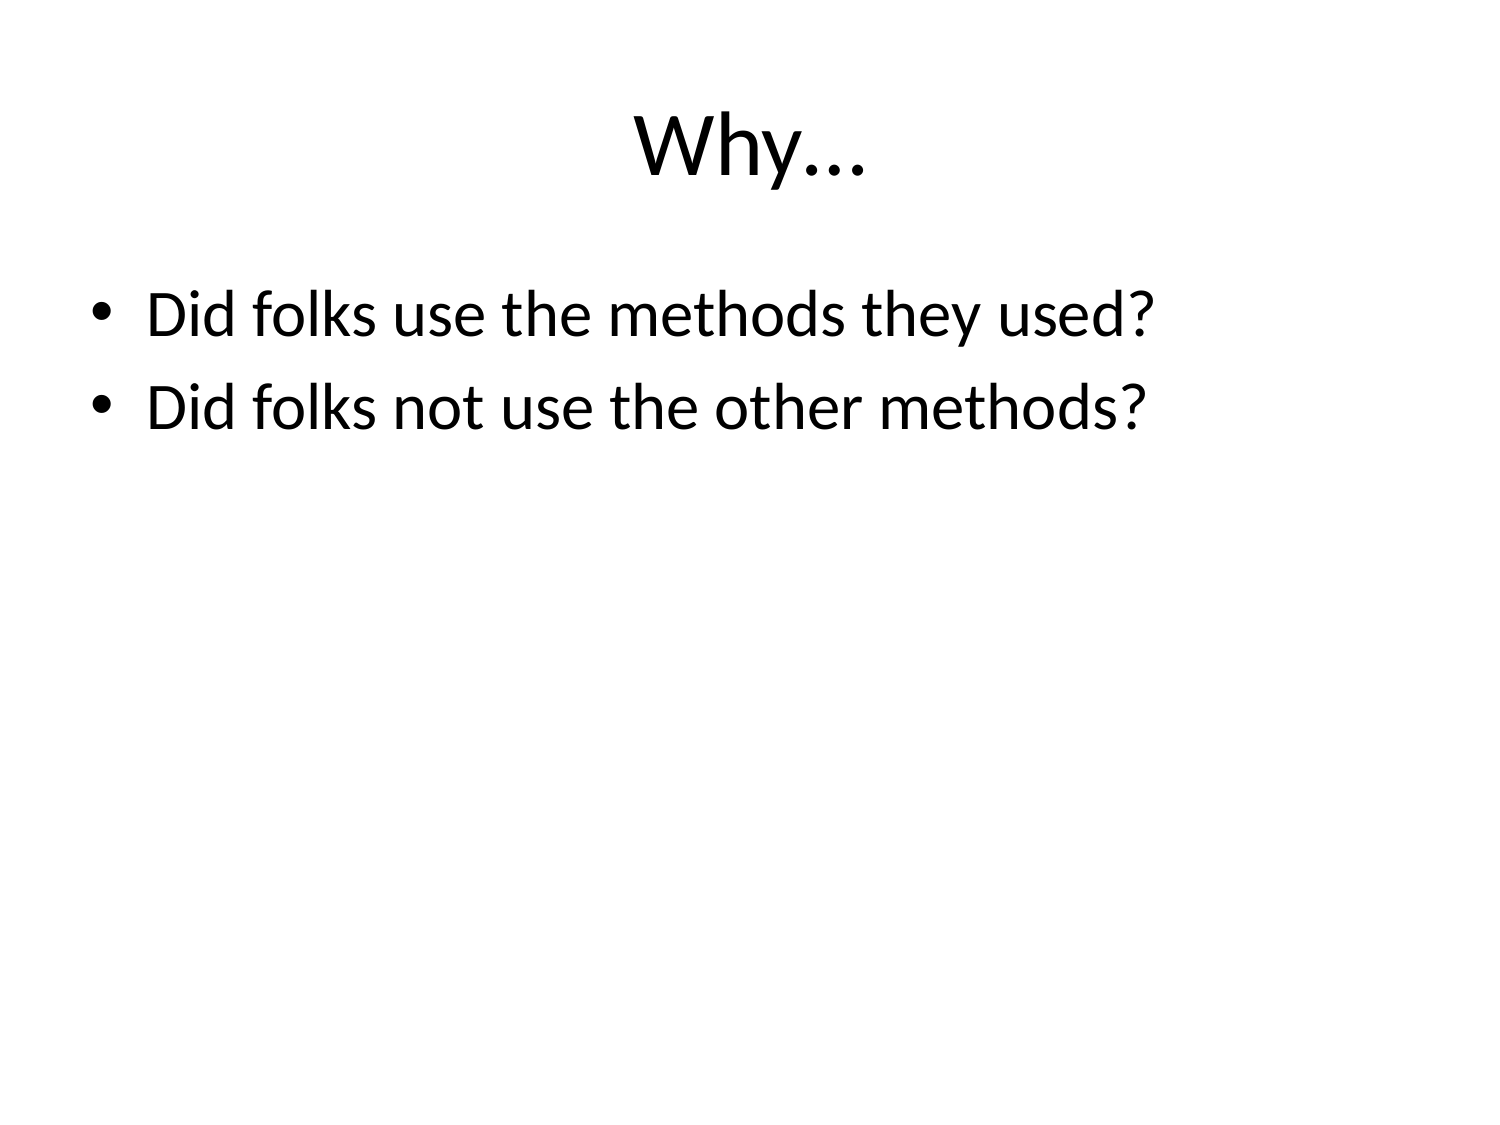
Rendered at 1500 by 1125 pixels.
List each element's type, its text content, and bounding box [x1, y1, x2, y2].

list Did folks use the methods they used? Did folks not use the other methods? [75, 262, 1425, 1005]
title Why… [75, 45, 1425, 233]
